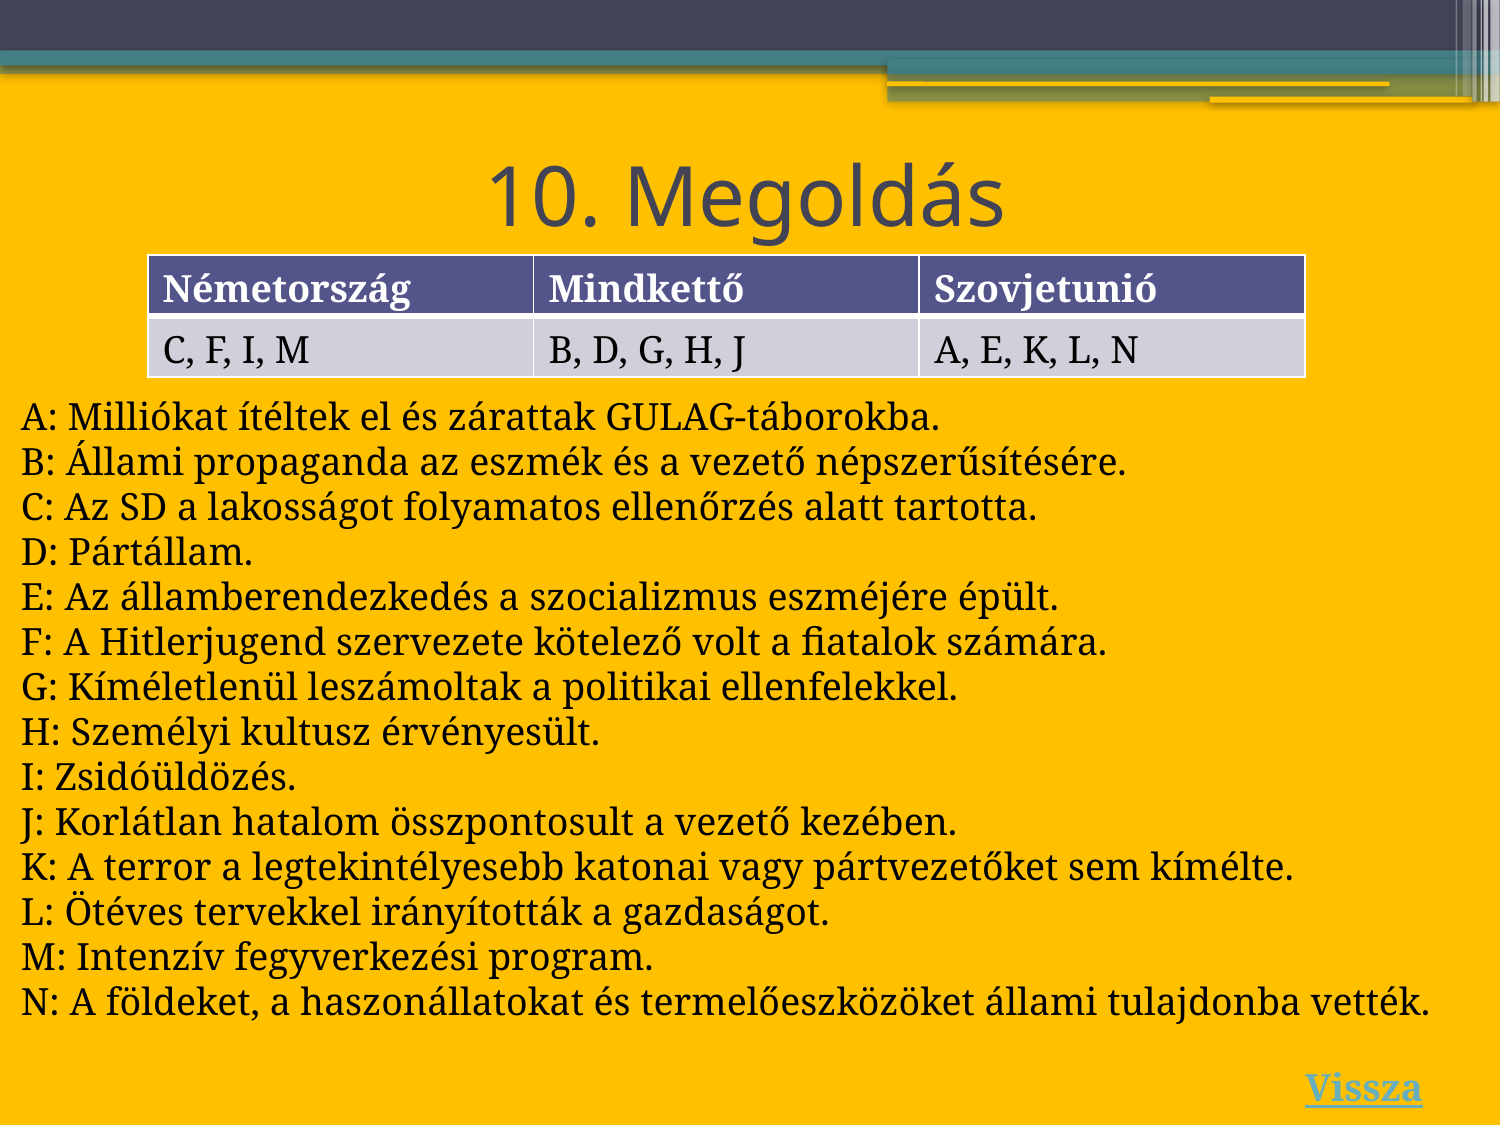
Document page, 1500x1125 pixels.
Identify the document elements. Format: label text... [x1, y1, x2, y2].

table_header Németország [149, 256, 533, 313]
text_box A: Milliókat ítéltek el és zárattak GULAG-táborokba. B: Állami propaganda az eszmék és a vezető népszerűsítésére. C: Az SD a lakosságot folyamatos ellenőrzés alatt tartotta. D: Pártállam. E: Az államberendezkedés a szocializmus eszméjére épült. F: A Hitlerjugend szervezete kötelező volt a fiatalok számára. G: Kíméletlenül leszámoltak a politikai ellenfelekkel. H: Személyi kultusz érvényesült. I: Zsidóüldözés. J: Korlátlan hatalom összpontosult a vezető kezében. K: A terror a legtekintélyesebb katonai vagy pártvezetőket sem kímélte. L: Ötéves tervekkel irányították a gazdaságot. M: Intenzív fegyverkezési program. N: A földeket, a haszonállatokat és termelőeszközöket állami tulajdonba vették. [6, 385, 1459, 1030]
title 10. Megoldás [70, 105, 1421, 281]
table_header Szovjetunió [920, 256, 1304, 313]
table_header Mindkettő [534, 256, 918, 313]
table_cell C, F, I, M [149, 319, 533, 376]
text_box Vissza [1290, 1057, 1439, 1123]
table_cell A, E, K, L, N [920, 319, 1304, 376]
table_cell B, D, G, H, J [534, 319, 918, 376]
